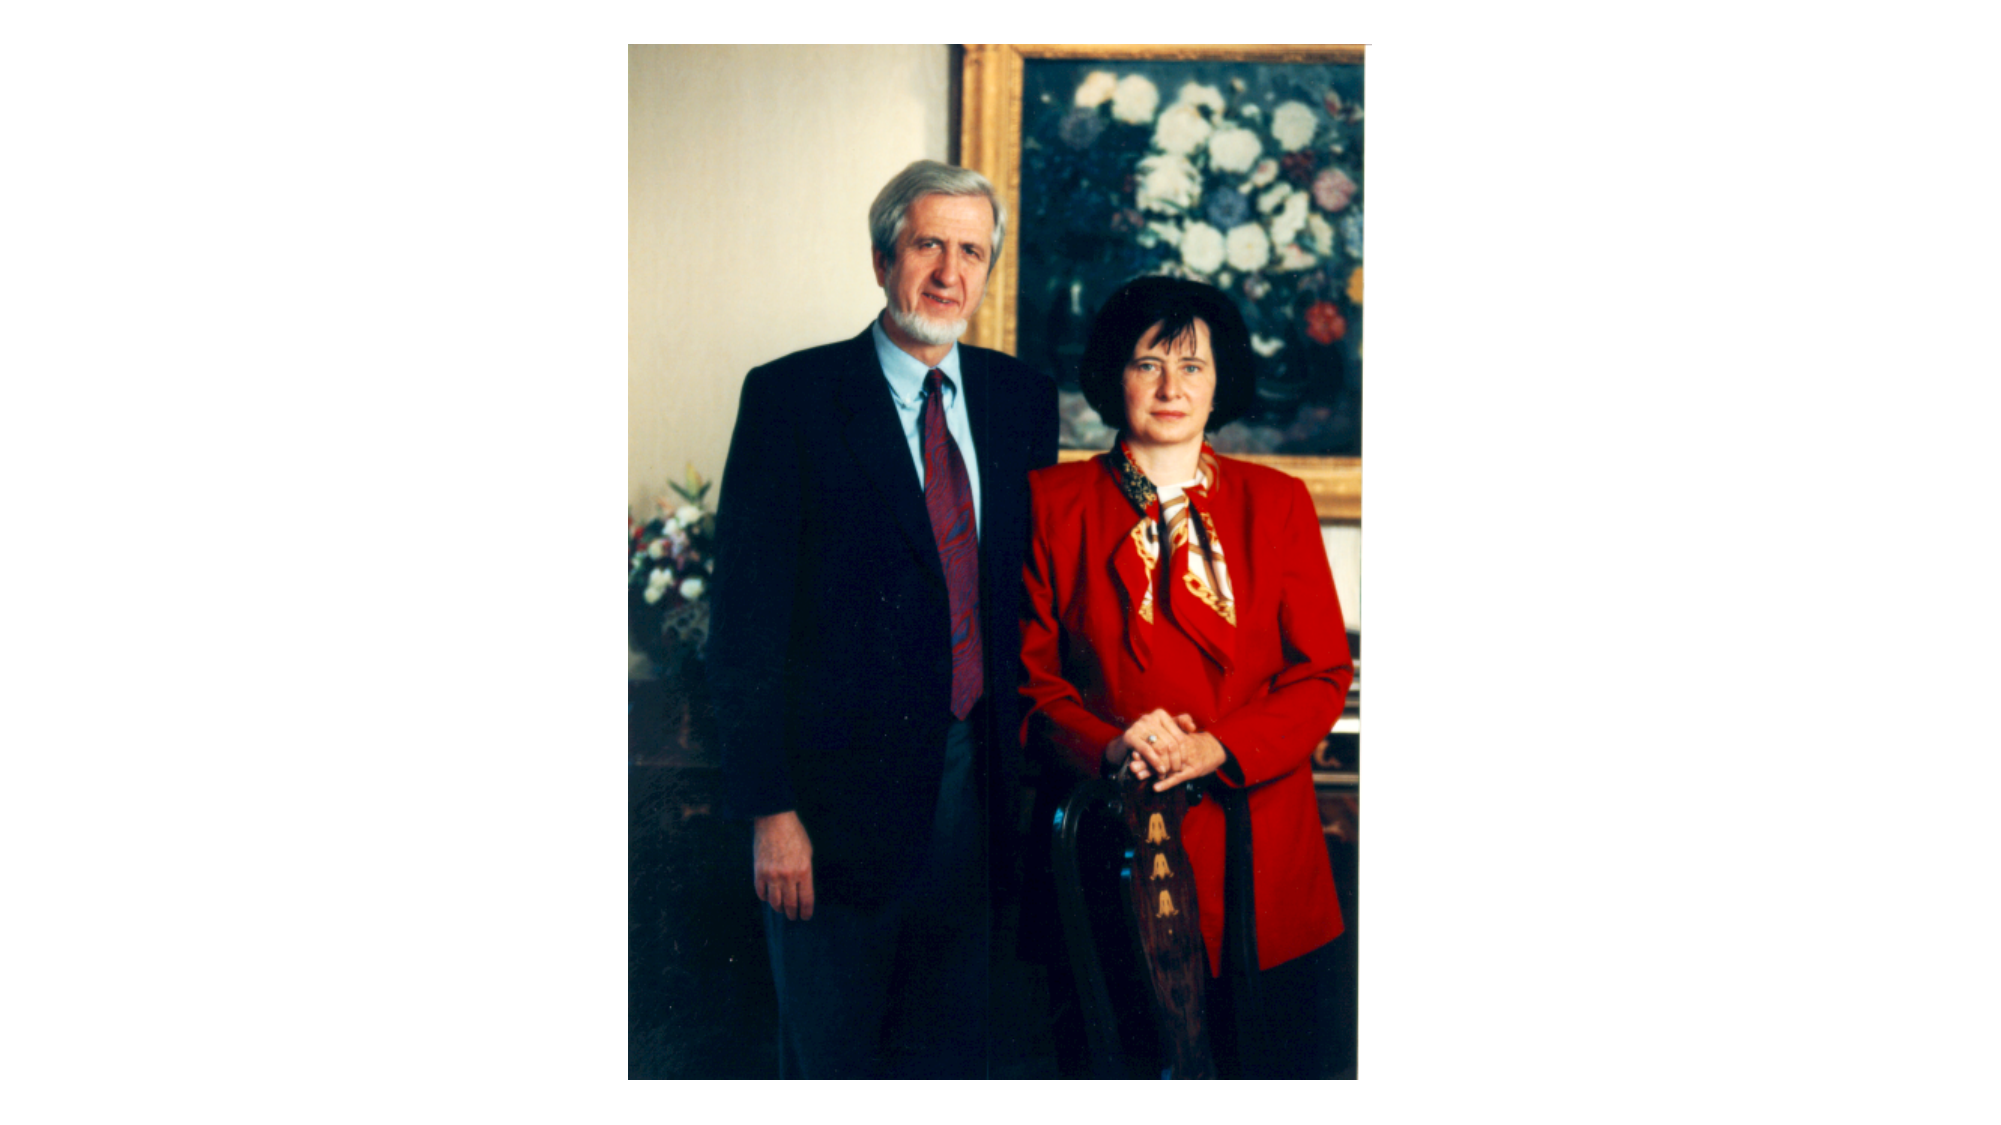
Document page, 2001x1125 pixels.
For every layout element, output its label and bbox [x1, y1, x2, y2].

picture [628, 44, 1372, 1080]
